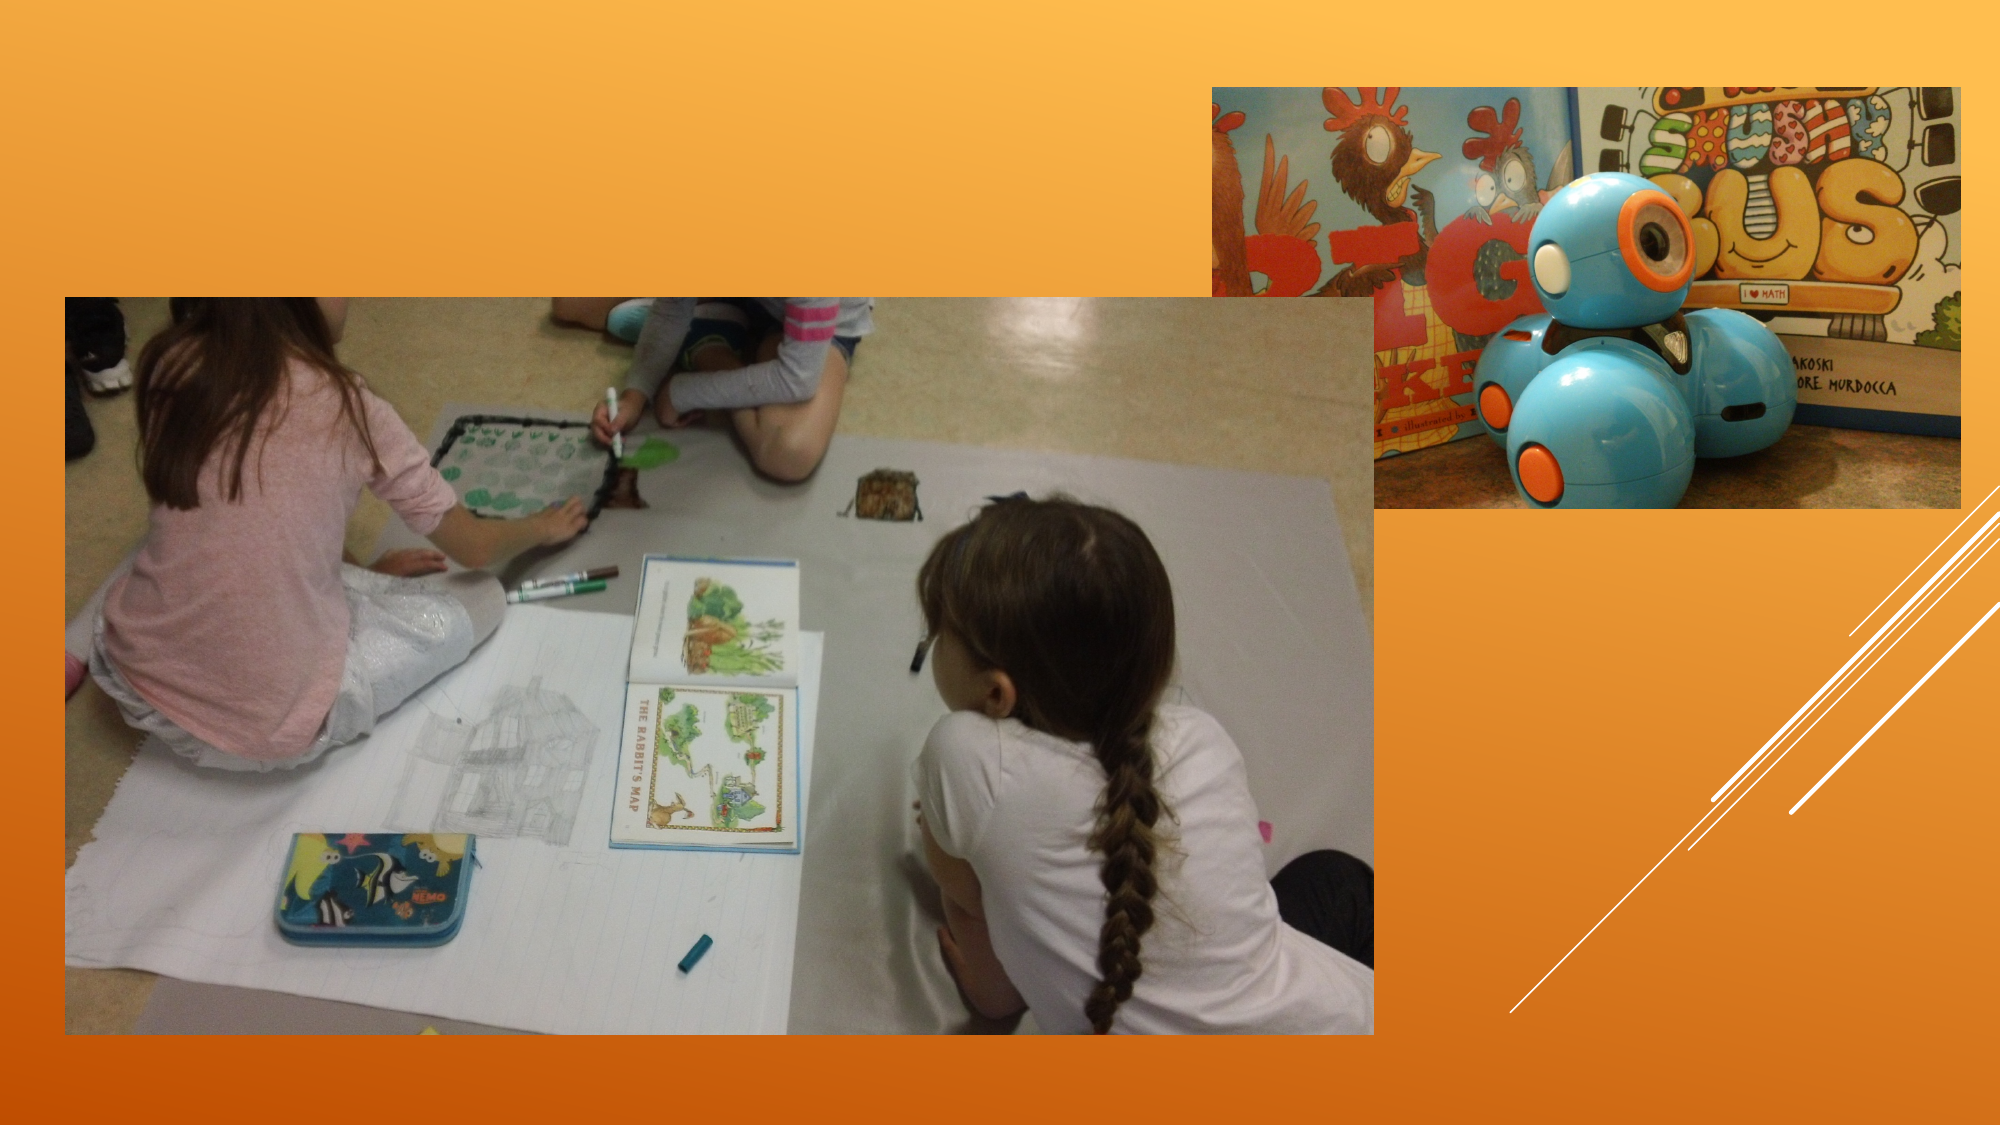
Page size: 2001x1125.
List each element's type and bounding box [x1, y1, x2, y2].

picture [64, 87, 1961, 1035]
